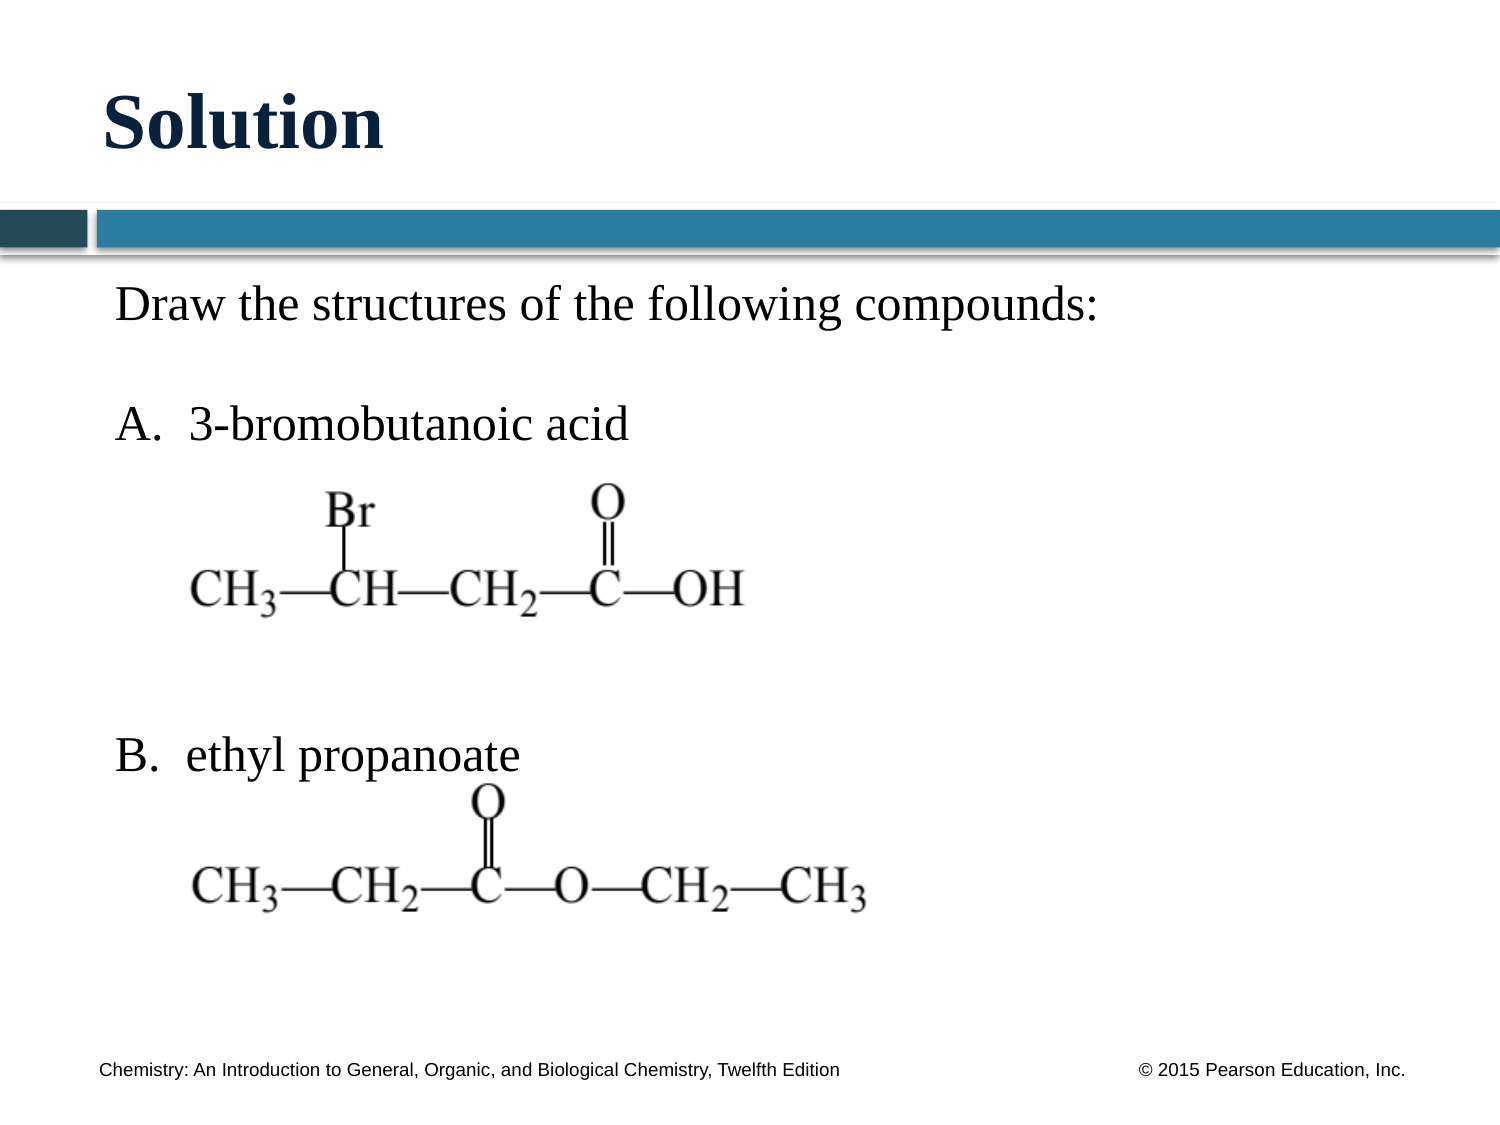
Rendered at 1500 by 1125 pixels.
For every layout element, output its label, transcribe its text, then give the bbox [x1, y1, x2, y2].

picture [187, 774, 872, 926]
list Draw the structures of the following compounds: A. 3-bromobutanoic acid B. ethyl propanoate [99, 262, 1438, 938]
picture [187, 474, 749, 630]
title Solution [87, 35, 1351, 199]
